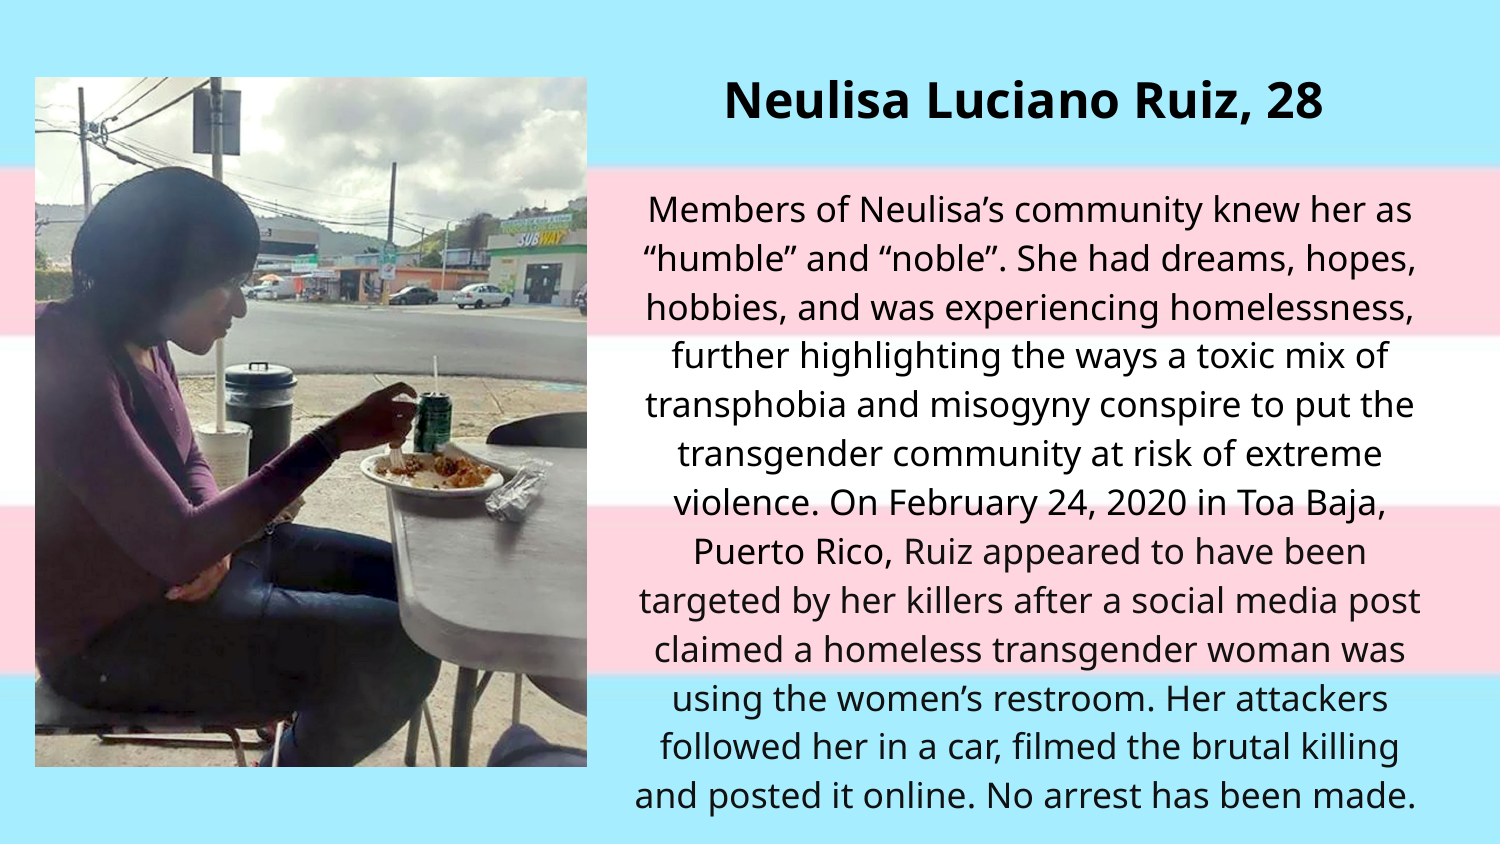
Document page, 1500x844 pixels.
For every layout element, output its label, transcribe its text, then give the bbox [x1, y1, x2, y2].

picture [0, 0, 1500, 844]
text_box Neulisa Luciano Ruiz, 28 Members of Neulisa’s community knew her as “humble” and “noble”. She had dreams, hopes, hobbies, and was experiencing homelessness, further highlighting the ways a toxic mix of transphobia and misogyny conspire to put the transgender community at risk of extreme violence. On February 24, 2020 in Toa Baja, Puerto Rico, Ruiz appeared to have been targeted by her killers after a social media post claimed a homeless transgender woman was using the women’s restroom. Her attackers followed her in a car, filmed the brutal killing and posted it online. No arrest has been made. [613, 44, 1448, 742]
